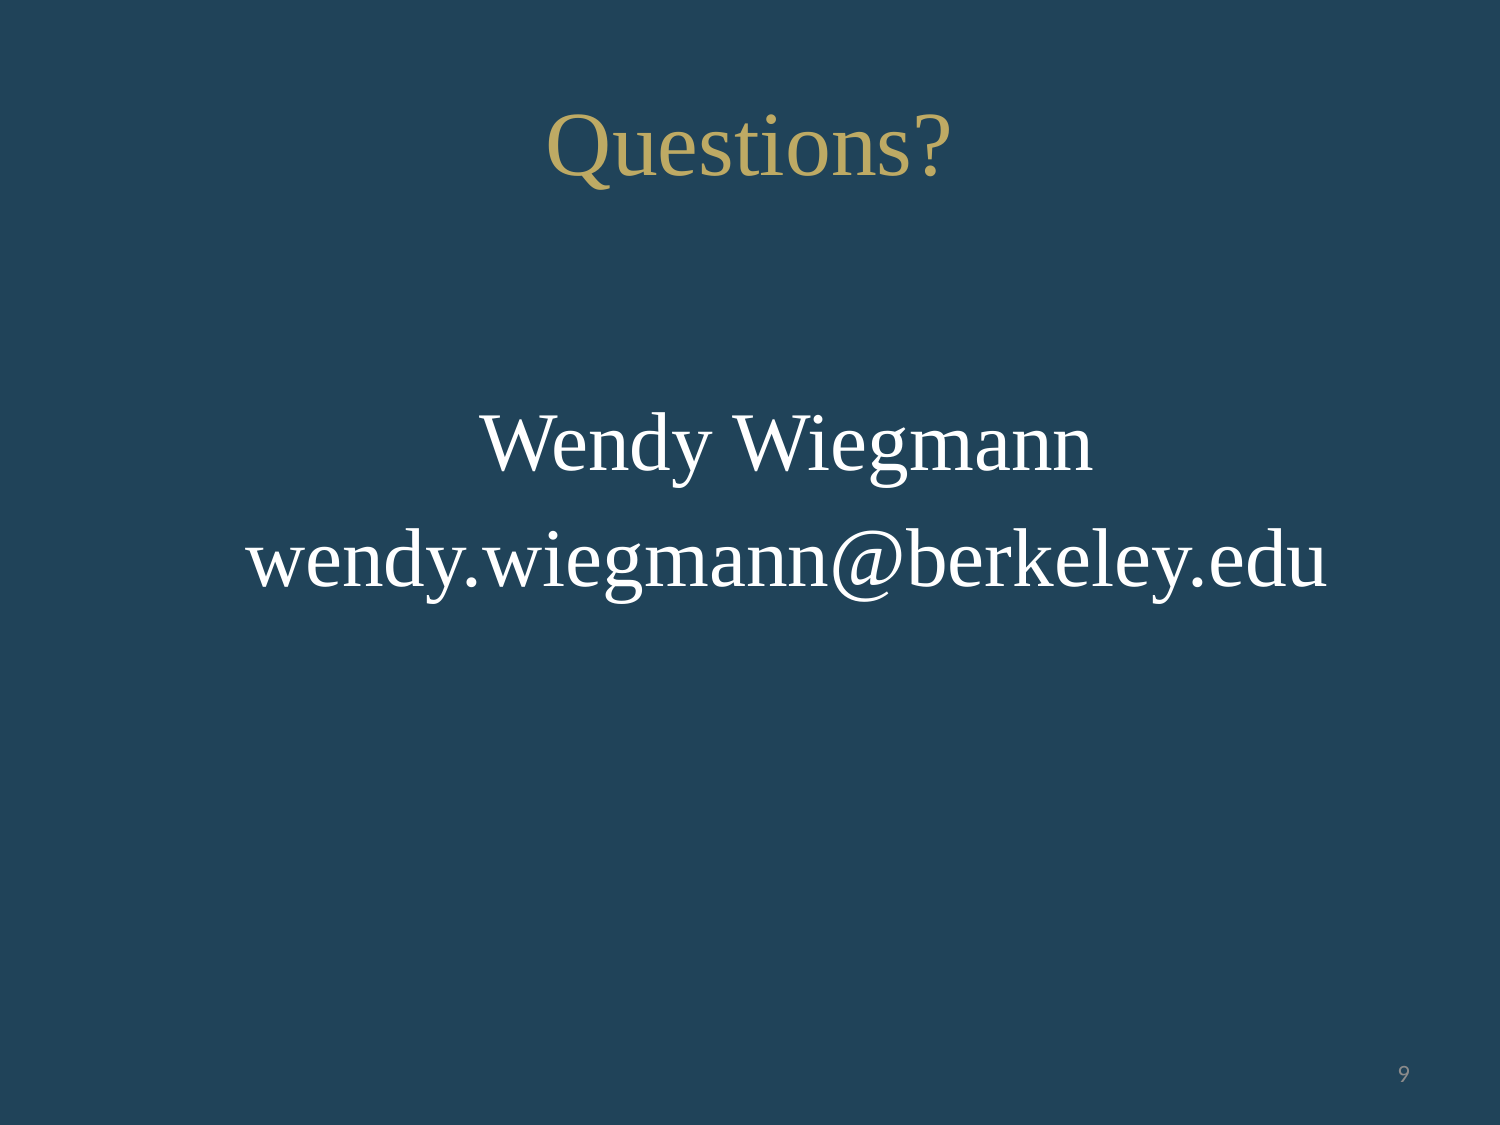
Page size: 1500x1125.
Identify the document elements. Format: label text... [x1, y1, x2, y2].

title Questions? [74, 44, 1426, 233]
slide_number 9 [1074, 1042, 1425, 1103]
list Wendy Wiegmann wendy.wiegmann@berkeley.edu [74, 262, 1426, 1006]
